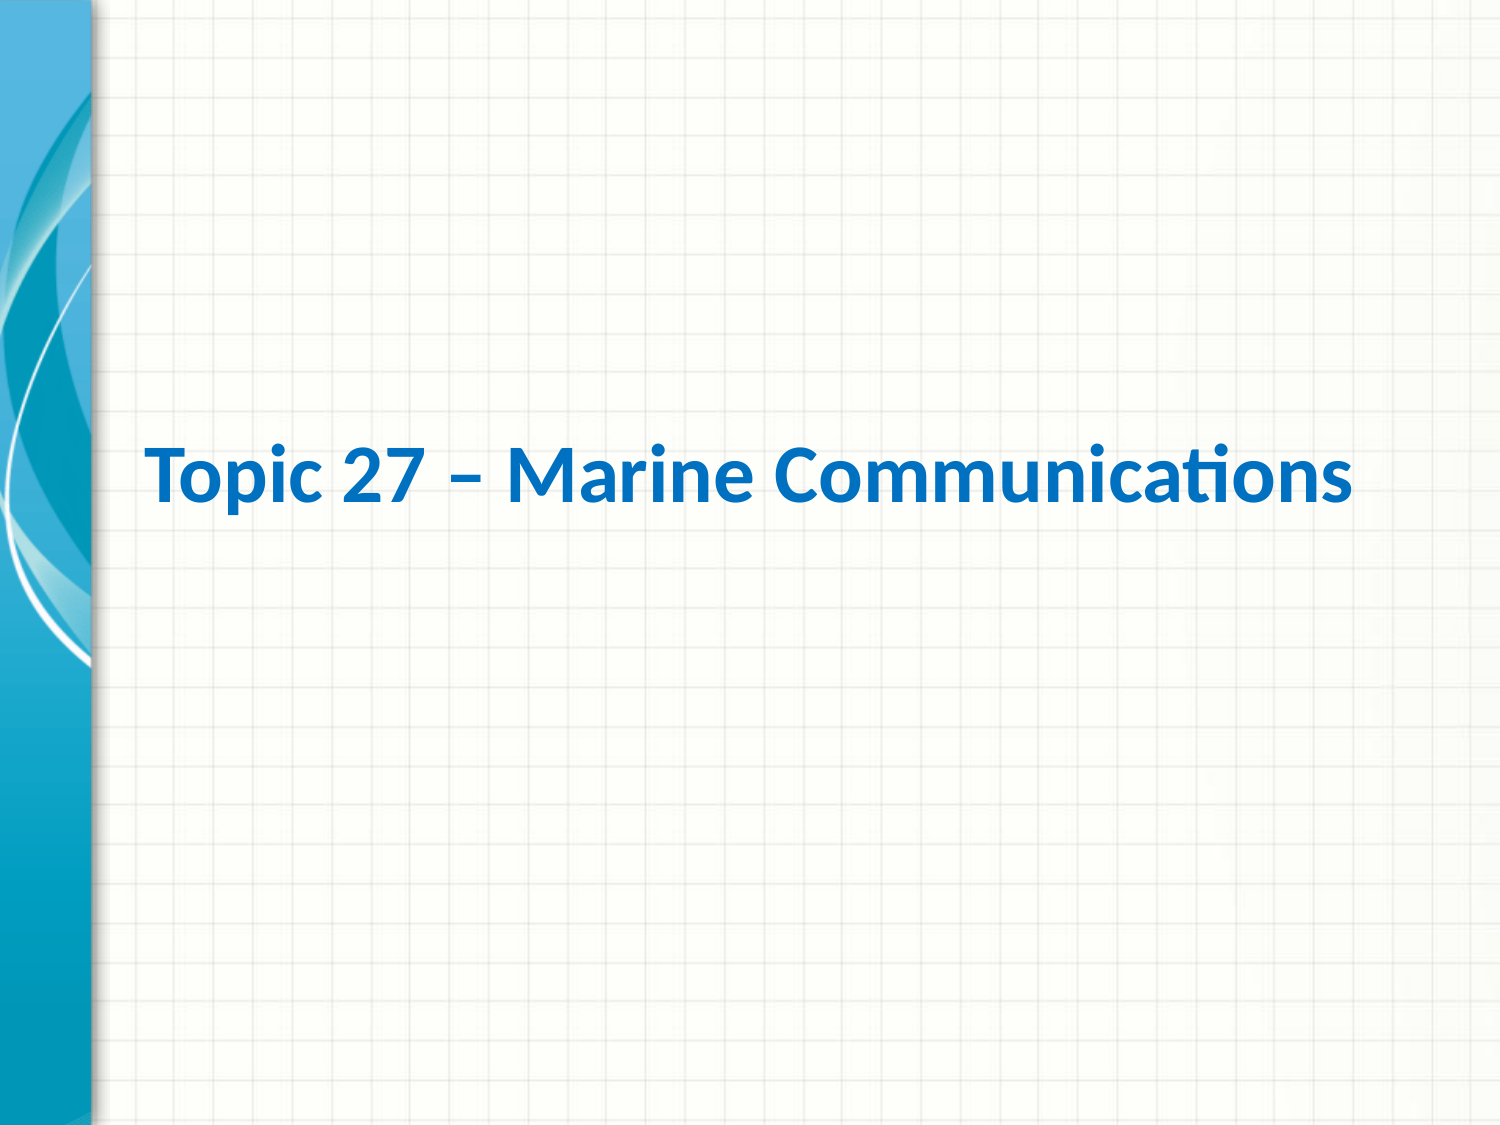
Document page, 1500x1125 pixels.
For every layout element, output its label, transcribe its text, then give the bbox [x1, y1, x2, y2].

picture [0, 0, 1500, 1125]
title Topic 27 – Marine Communications [112, 375, 1388, 563]
